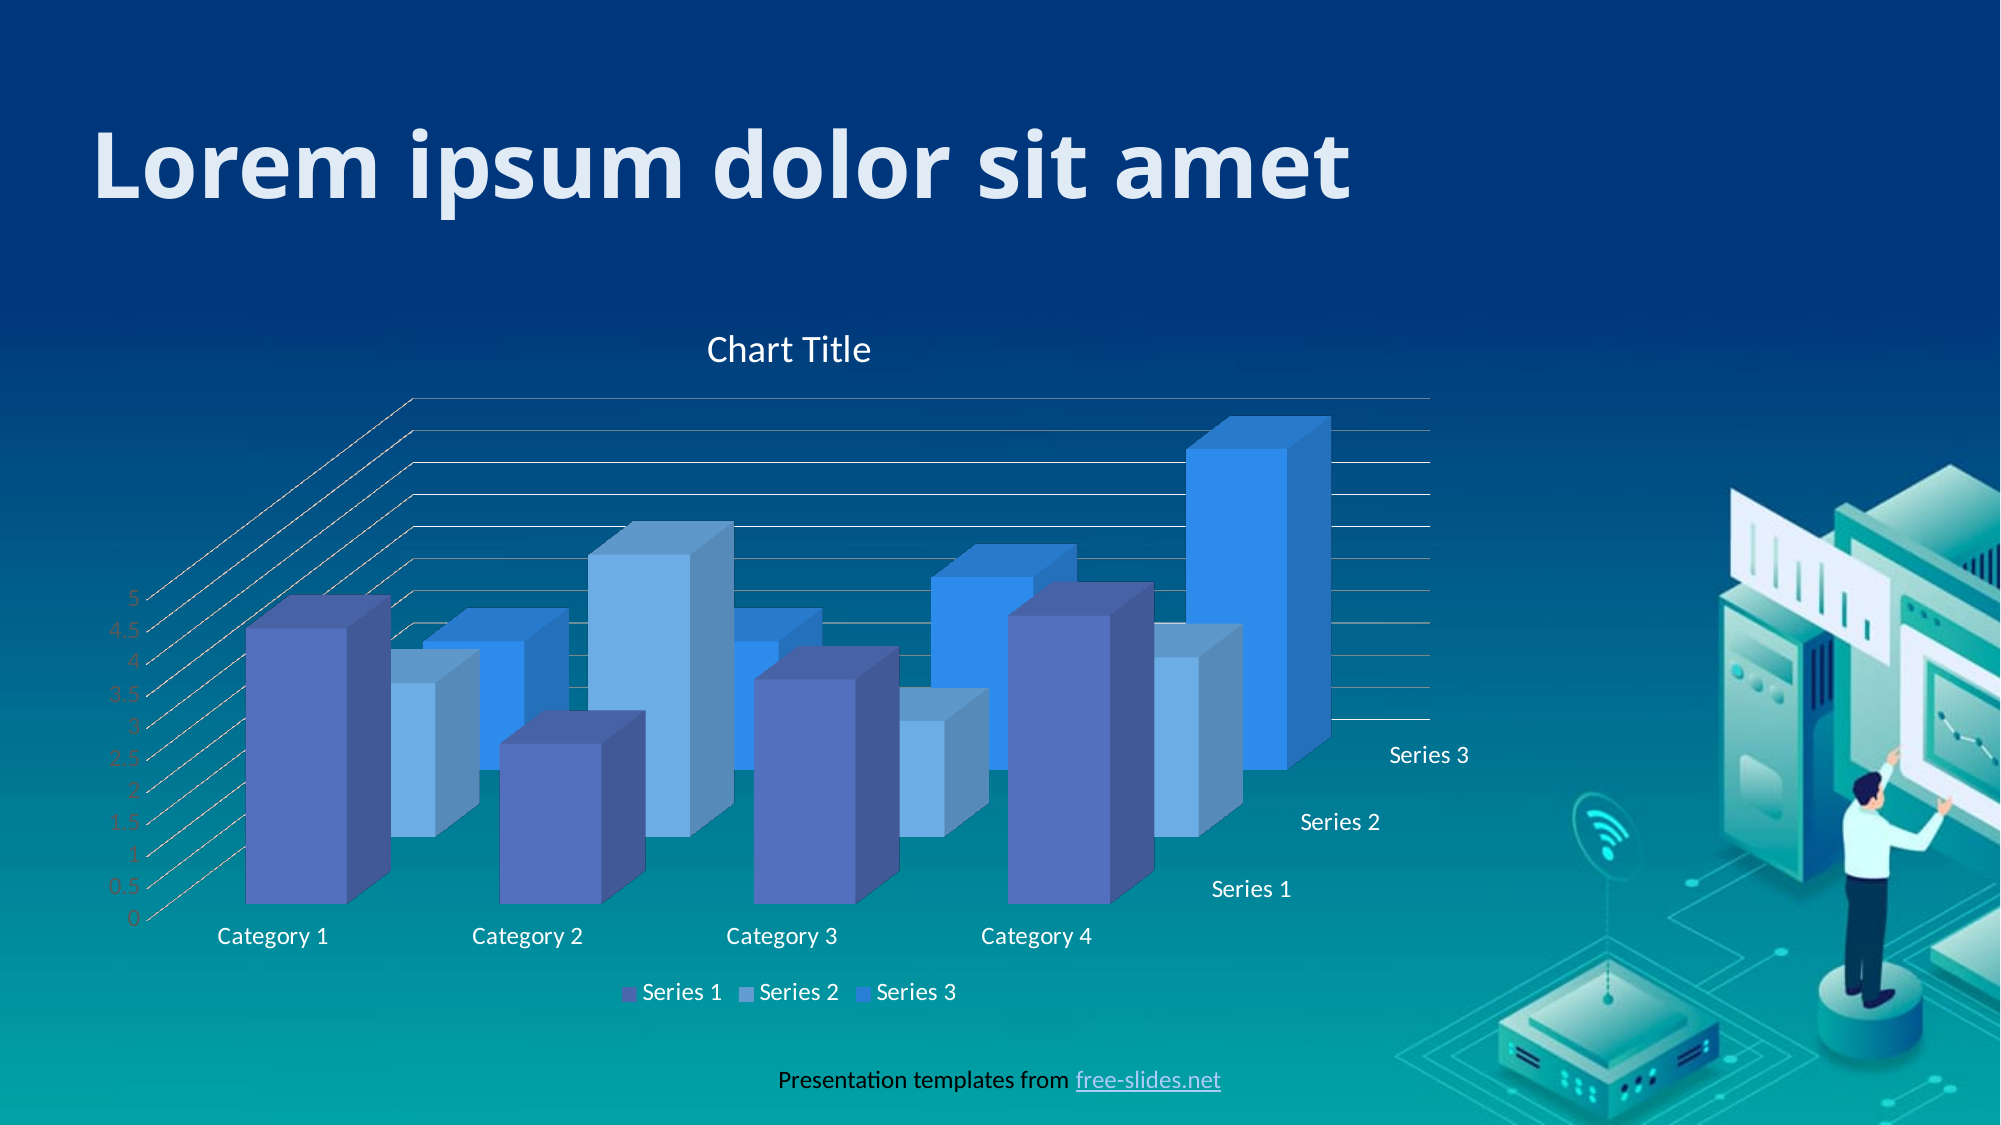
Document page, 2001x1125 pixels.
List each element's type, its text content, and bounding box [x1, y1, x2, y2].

chart [74, 299, 1504, 1014]
picture [0, 0, 2001, 1125]
text_box Presentation templates from free-slides.net [650, 1056, 1350, 1117]
title Lorem ipsum dolor sit amet [75, 59, 1920, 278]
